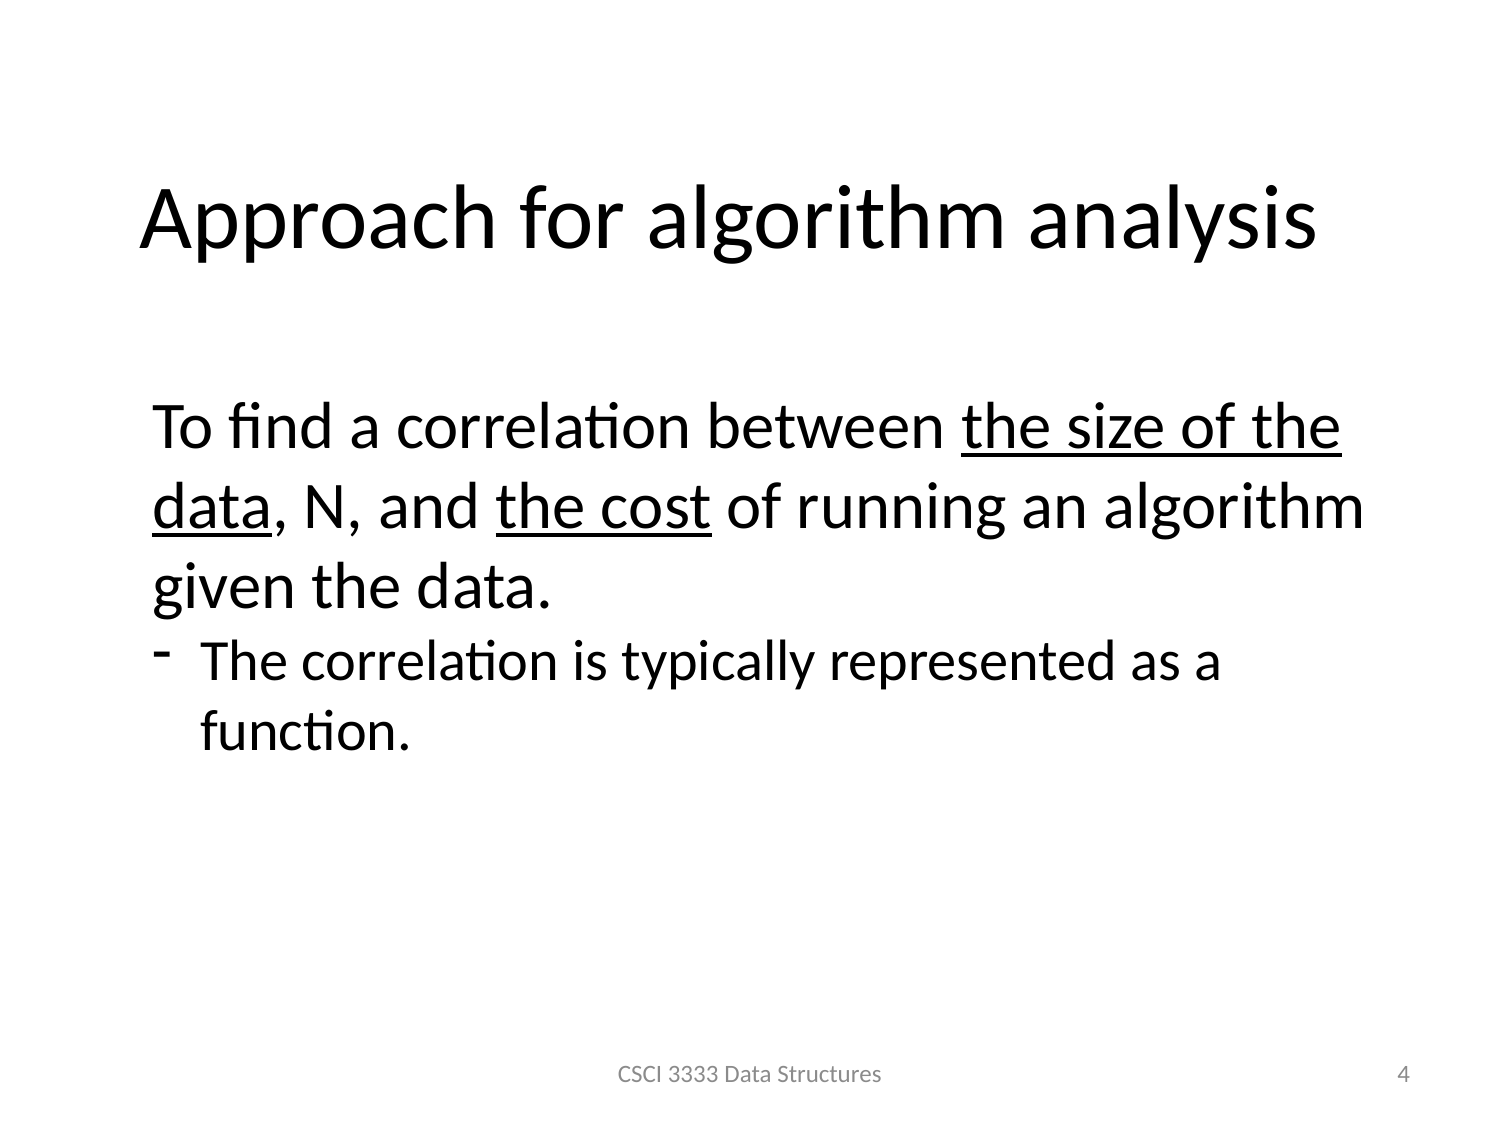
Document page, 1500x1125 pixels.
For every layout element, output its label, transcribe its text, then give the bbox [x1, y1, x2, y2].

text_box Approach for algorithm analysis [125, 149, 1375, 275]
slide_number 4 [1074, 1042, 1425, 1103]
footer CSCI 3333 Data Structures [512, 1042, 988, 1103]
text_box To find a correlation between the size of the data, N, and the cost of running an algorithm given the data. The correlation is typically represented as a function. [62, 374, 1450, 770]
